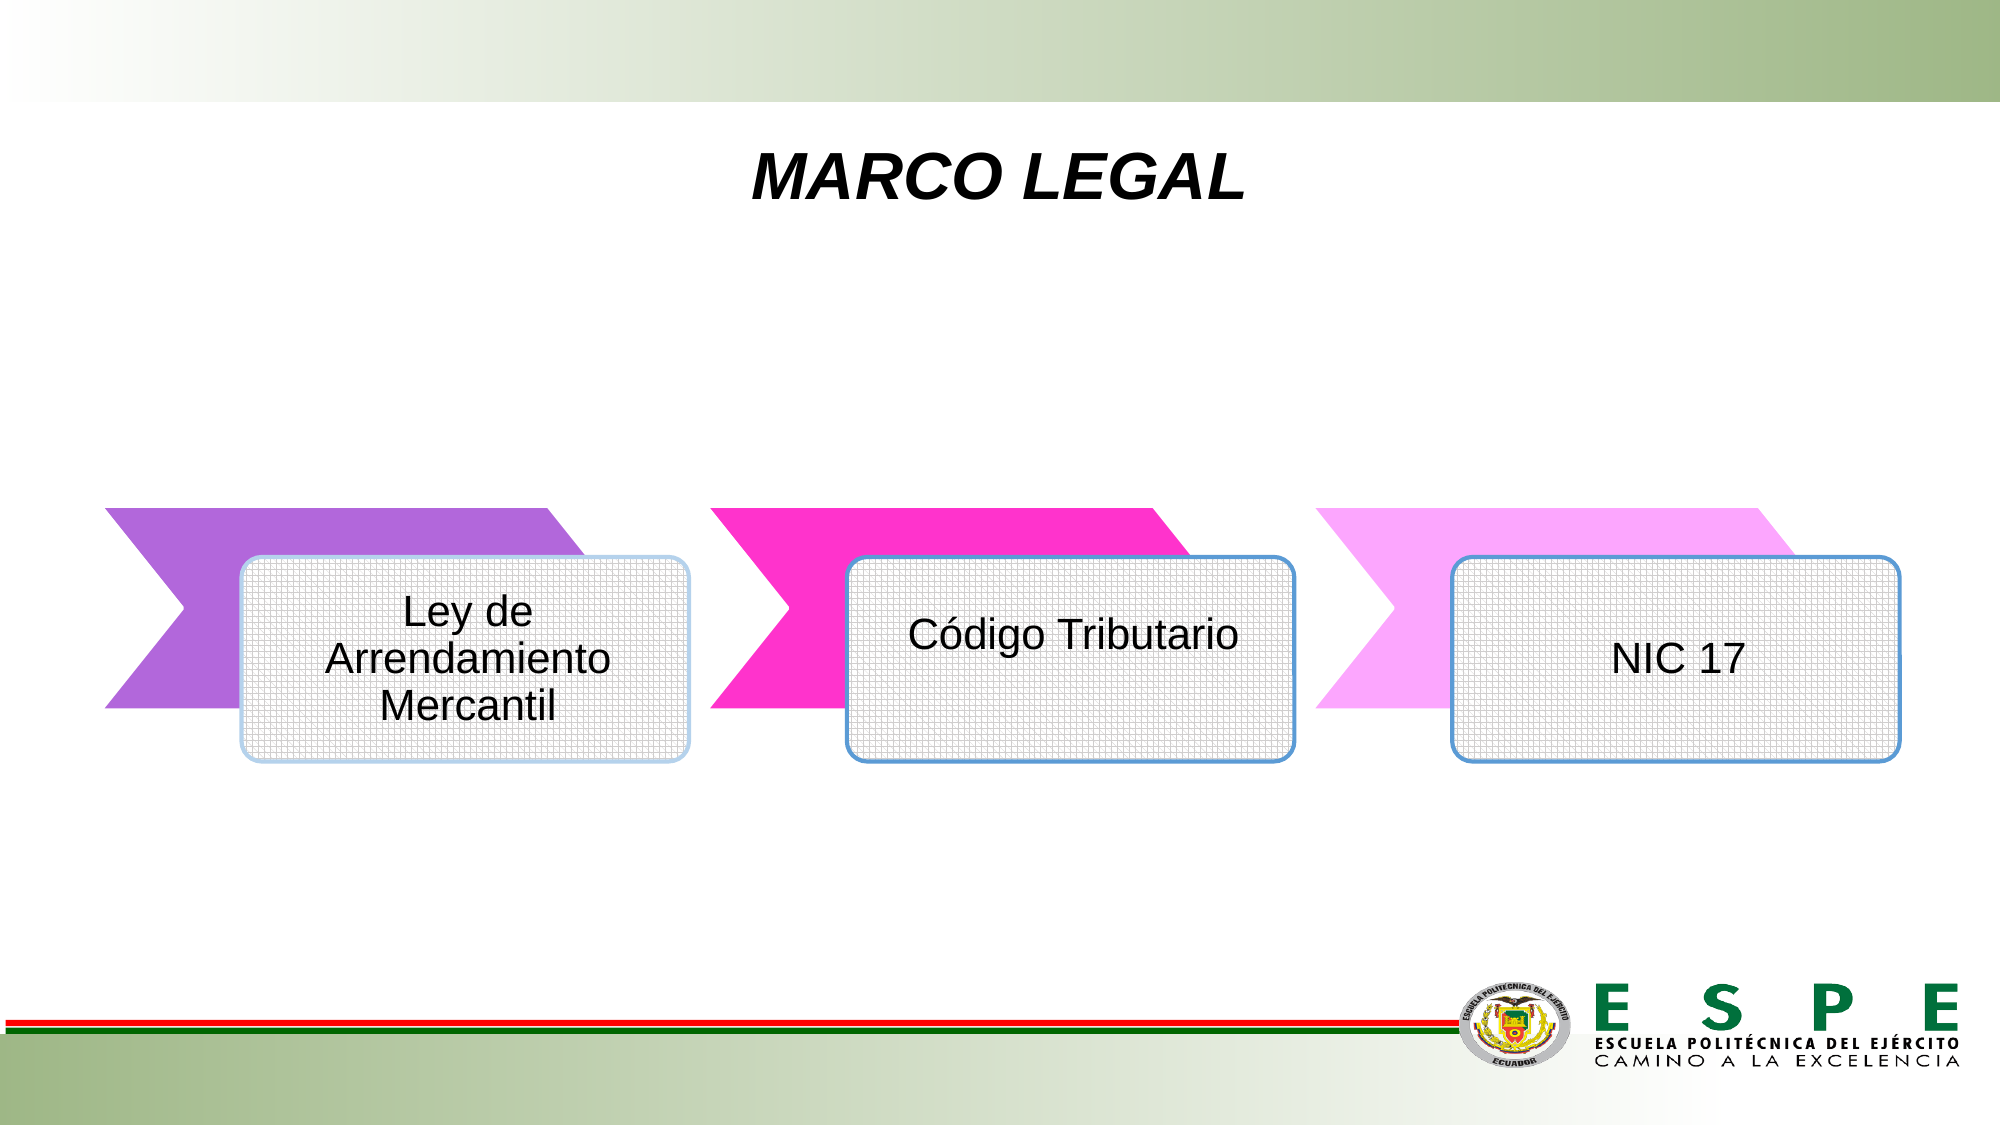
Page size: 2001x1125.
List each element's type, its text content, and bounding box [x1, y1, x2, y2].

title MARCO LEGAL [99, 45, 1900, 233]
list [99, 262, 1901, 1006]
picture [1409, 964, 2000, 1093]
